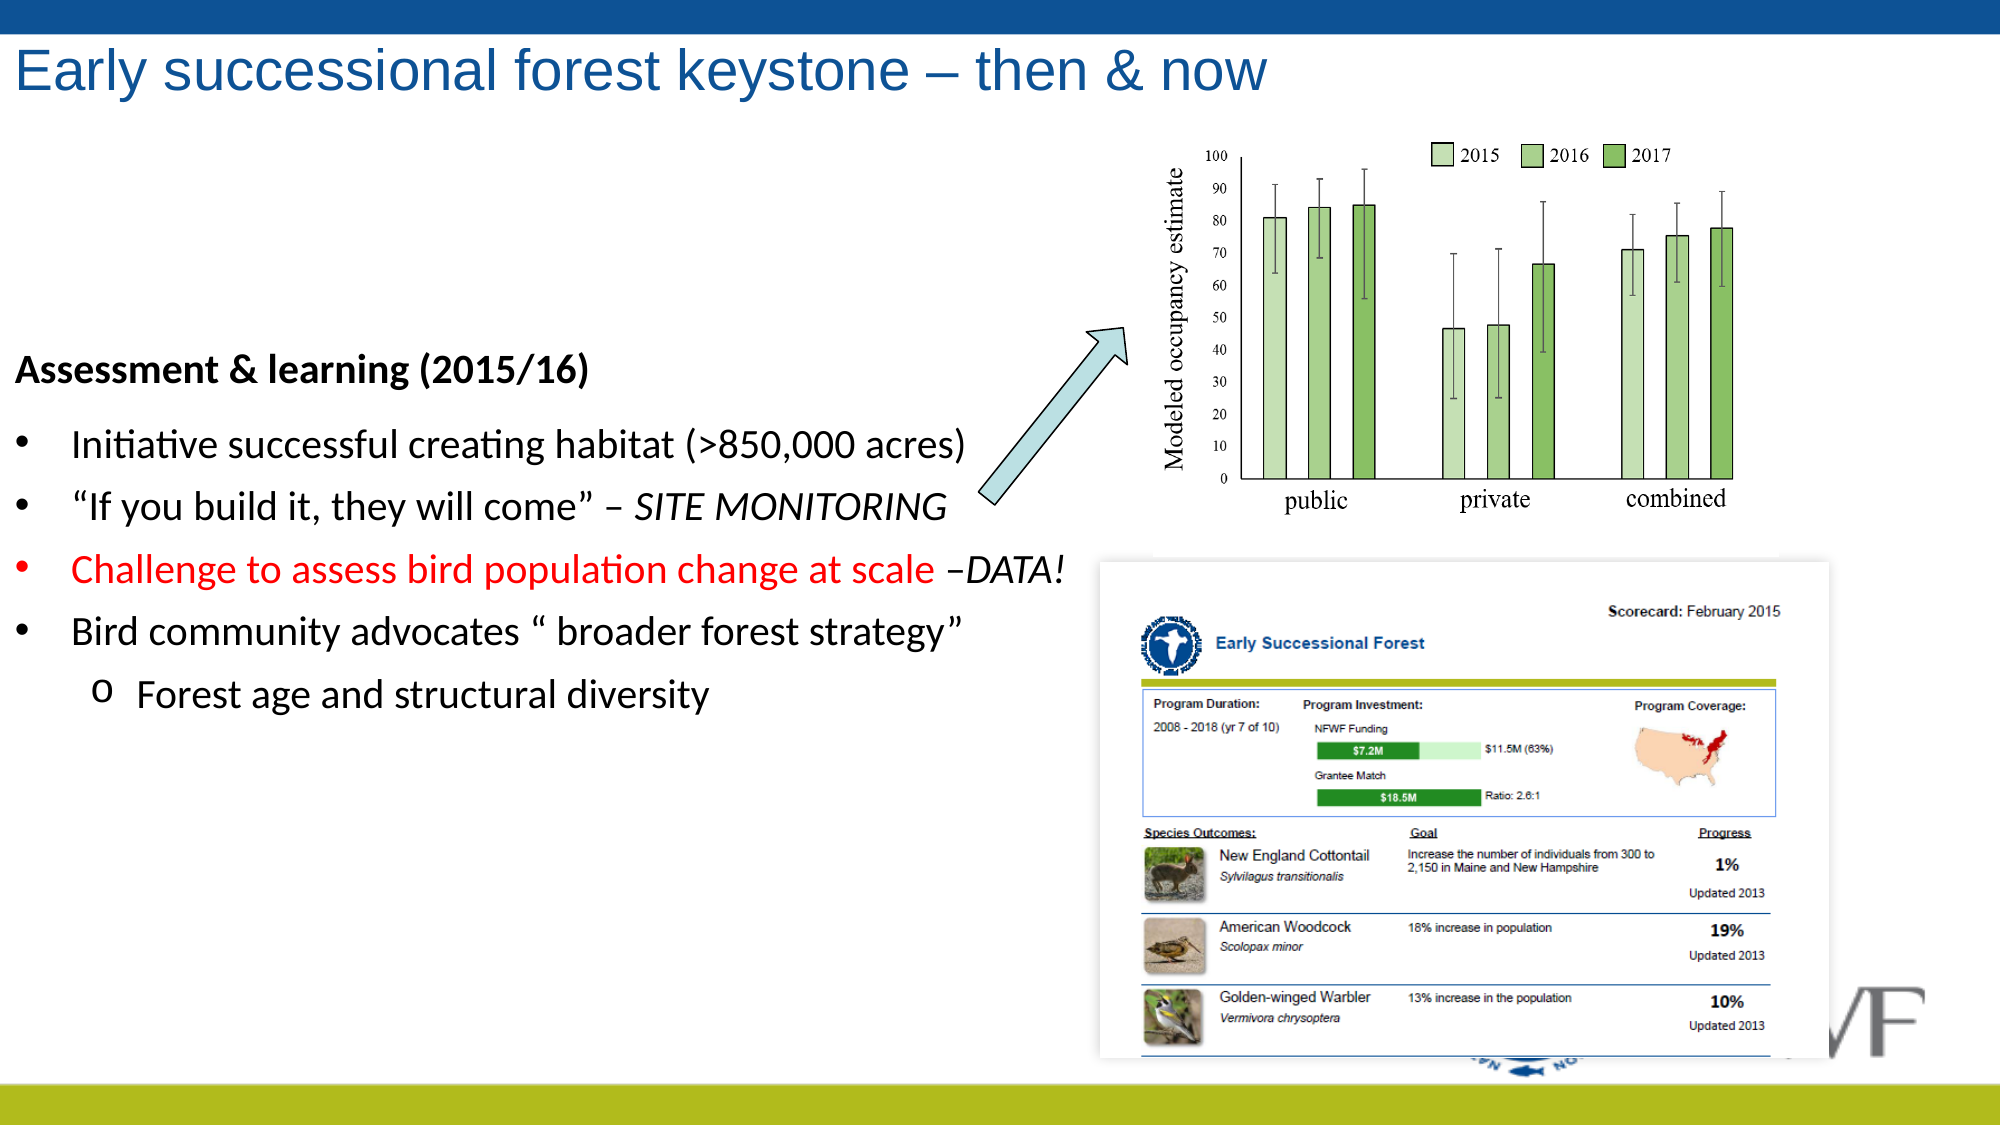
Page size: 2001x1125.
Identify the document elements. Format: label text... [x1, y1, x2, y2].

text_box [978, 327, 1128, 506]
text_box Assessment & learning (2015/16) Initiative successful creating habitat (>850,000 acres) “If you build it, they will come” – SITE MONITORING Challenge to assess bird population change at scale –DATA! Bird community advocates “ broader forest strategy” Forest age and structural diversity [0, 333, 1145, 787]
picture [1150, 117, 1779, 557]
text_box Early successional forest keystone – then & now [0, 35, 1900, 110]
picture [0, 562, 2000, 1125]
text_box [0, 0, 2000, 35]
